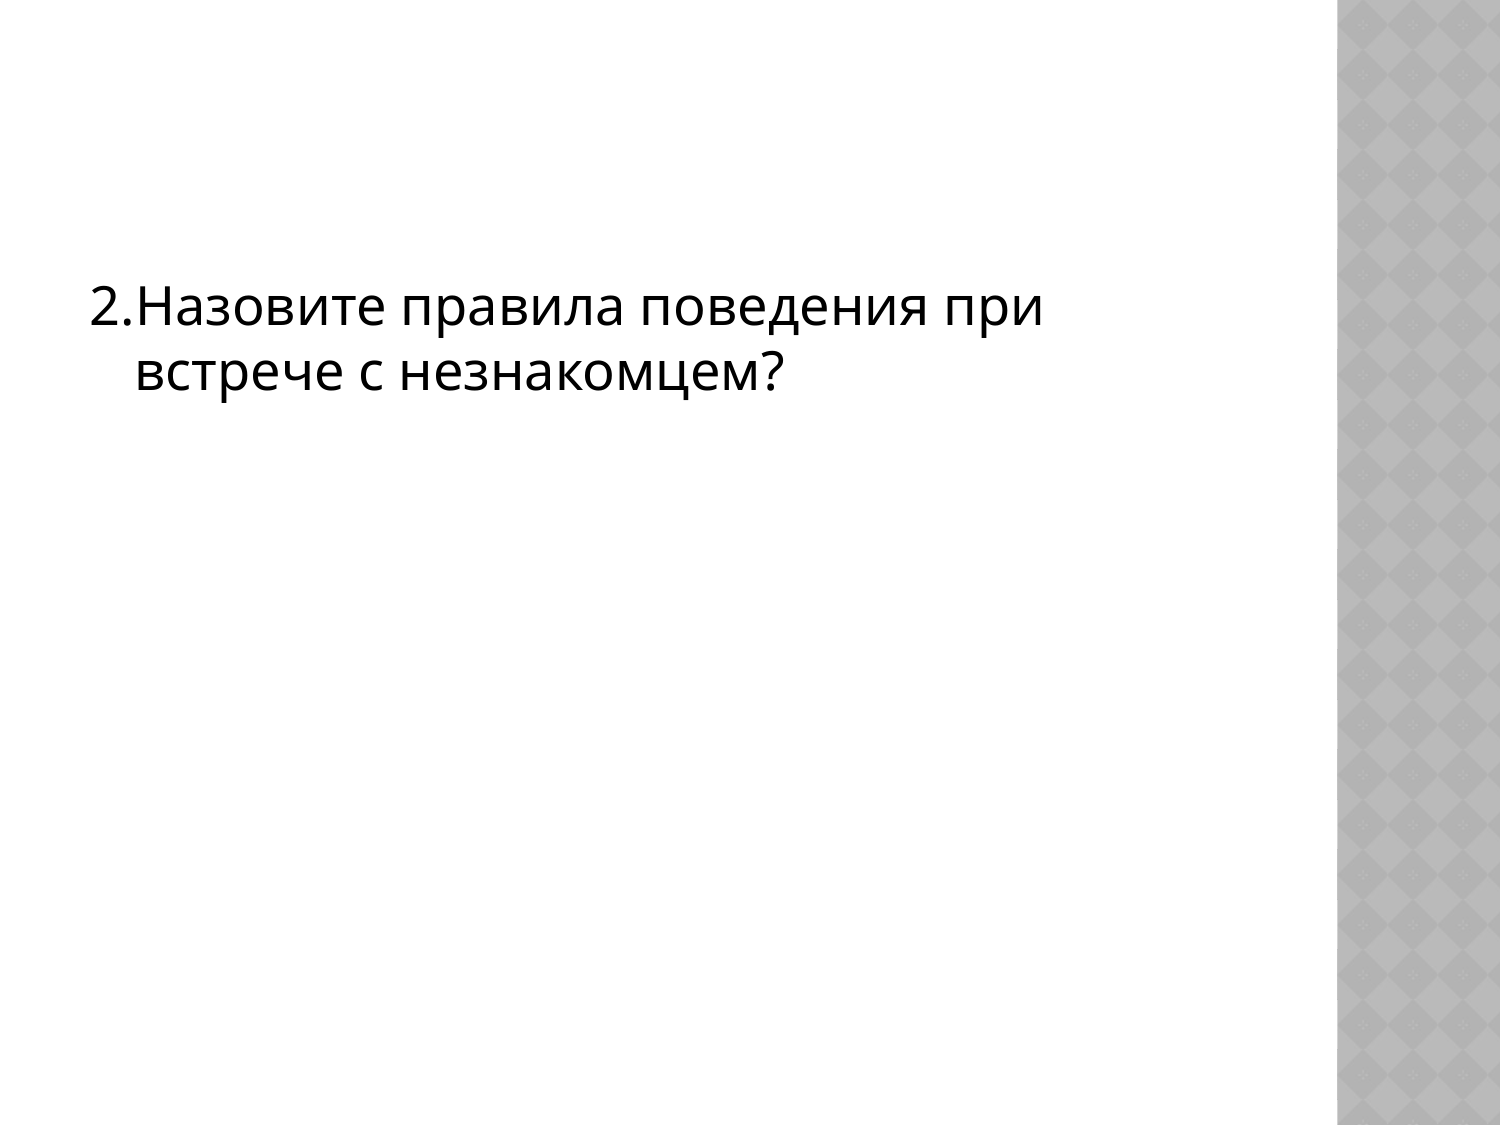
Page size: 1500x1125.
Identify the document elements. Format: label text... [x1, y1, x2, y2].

list 2.Назовите правила поведения при встрече с незнакомцем? [75, 264, 1263, 1059]
